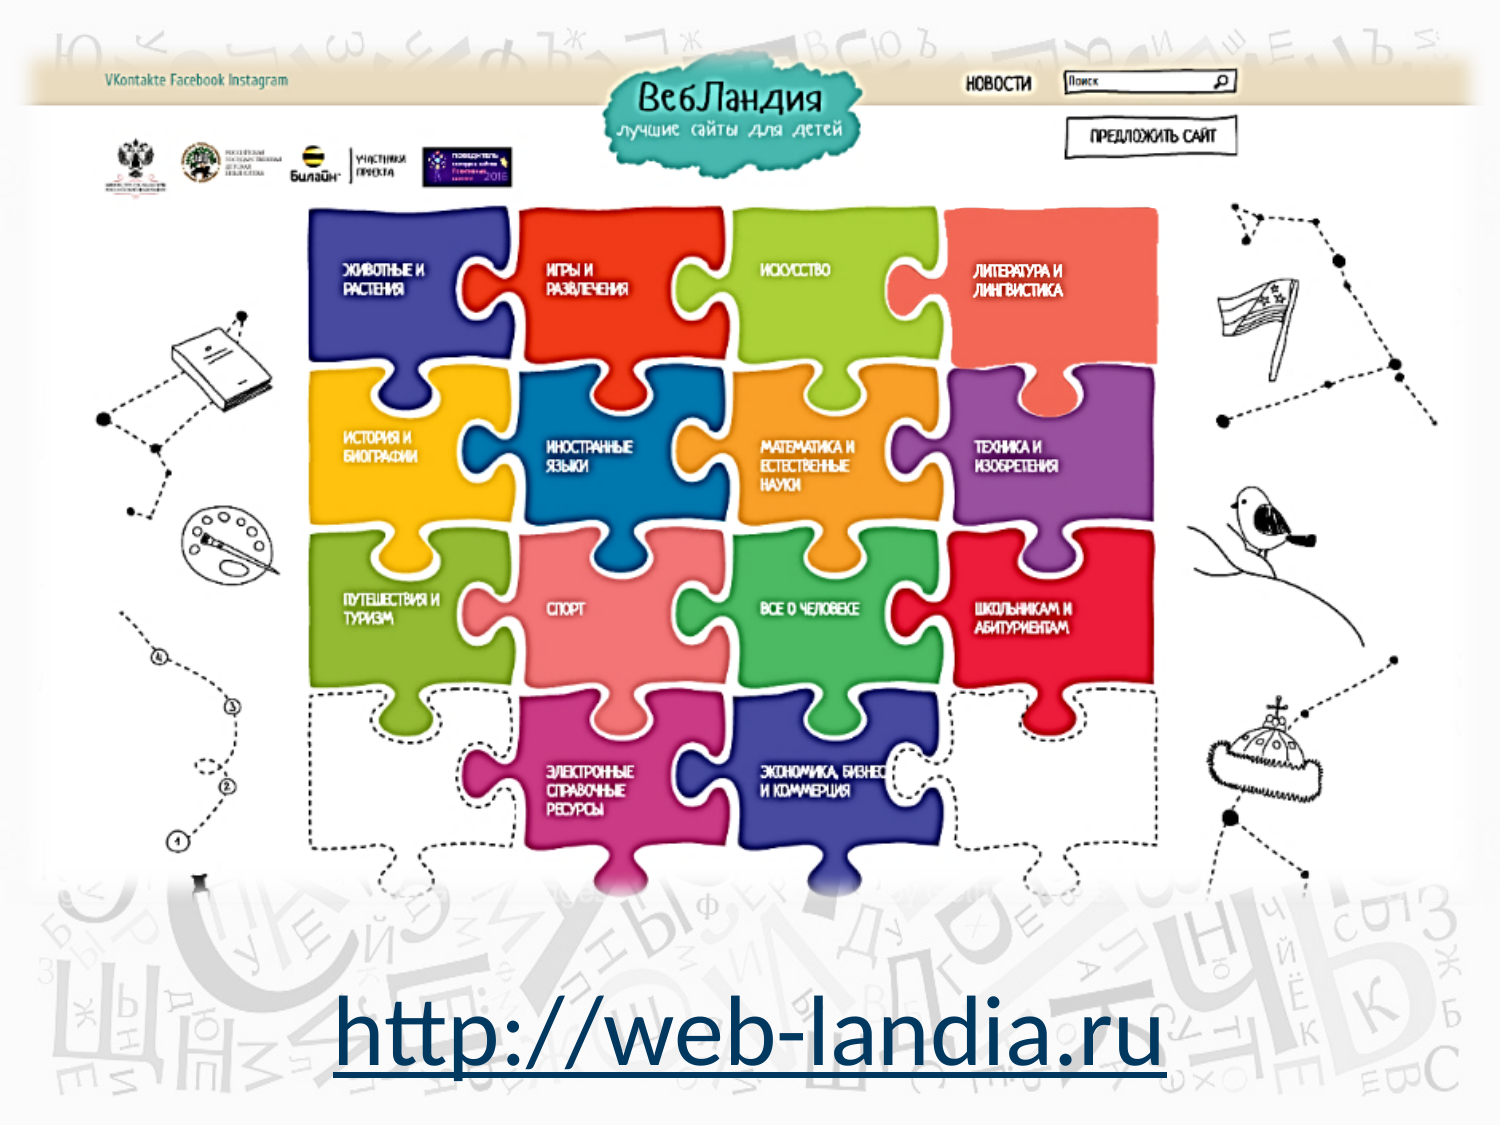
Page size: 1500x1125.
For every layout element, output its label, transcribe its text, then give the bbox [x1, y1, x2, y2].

text_box http://web-landia.ru [318, 958, 1182, 1125]
picture [14, 42, 1486, 906]
